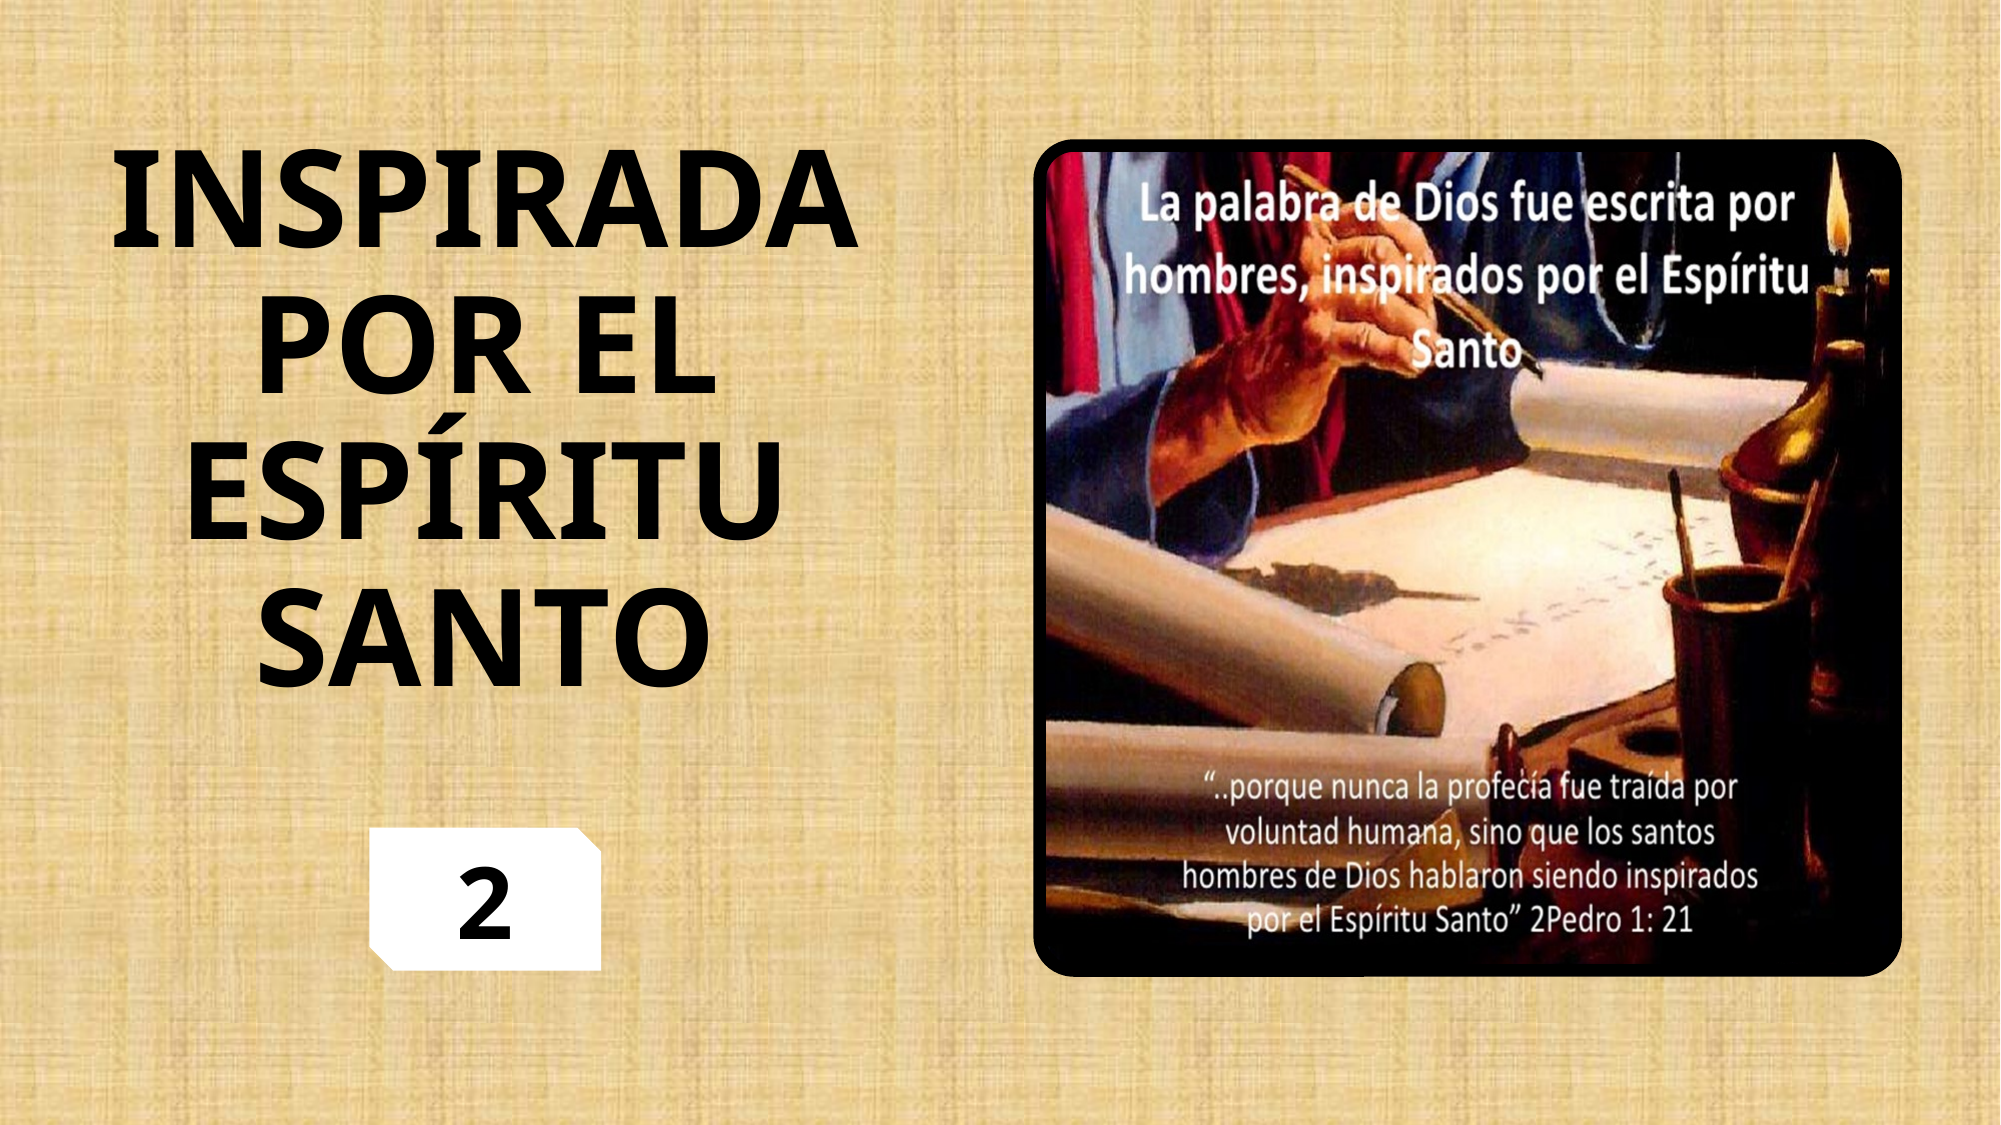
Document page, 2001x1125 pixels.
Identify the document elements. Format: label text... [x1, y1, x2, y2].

picture [0, 0, 2001, 1125]
title INSPIRADA POR EL ESPÍRITU SANTO [88, 145, 883, 701]
text_box 2 [368, 826, 603, 972]
